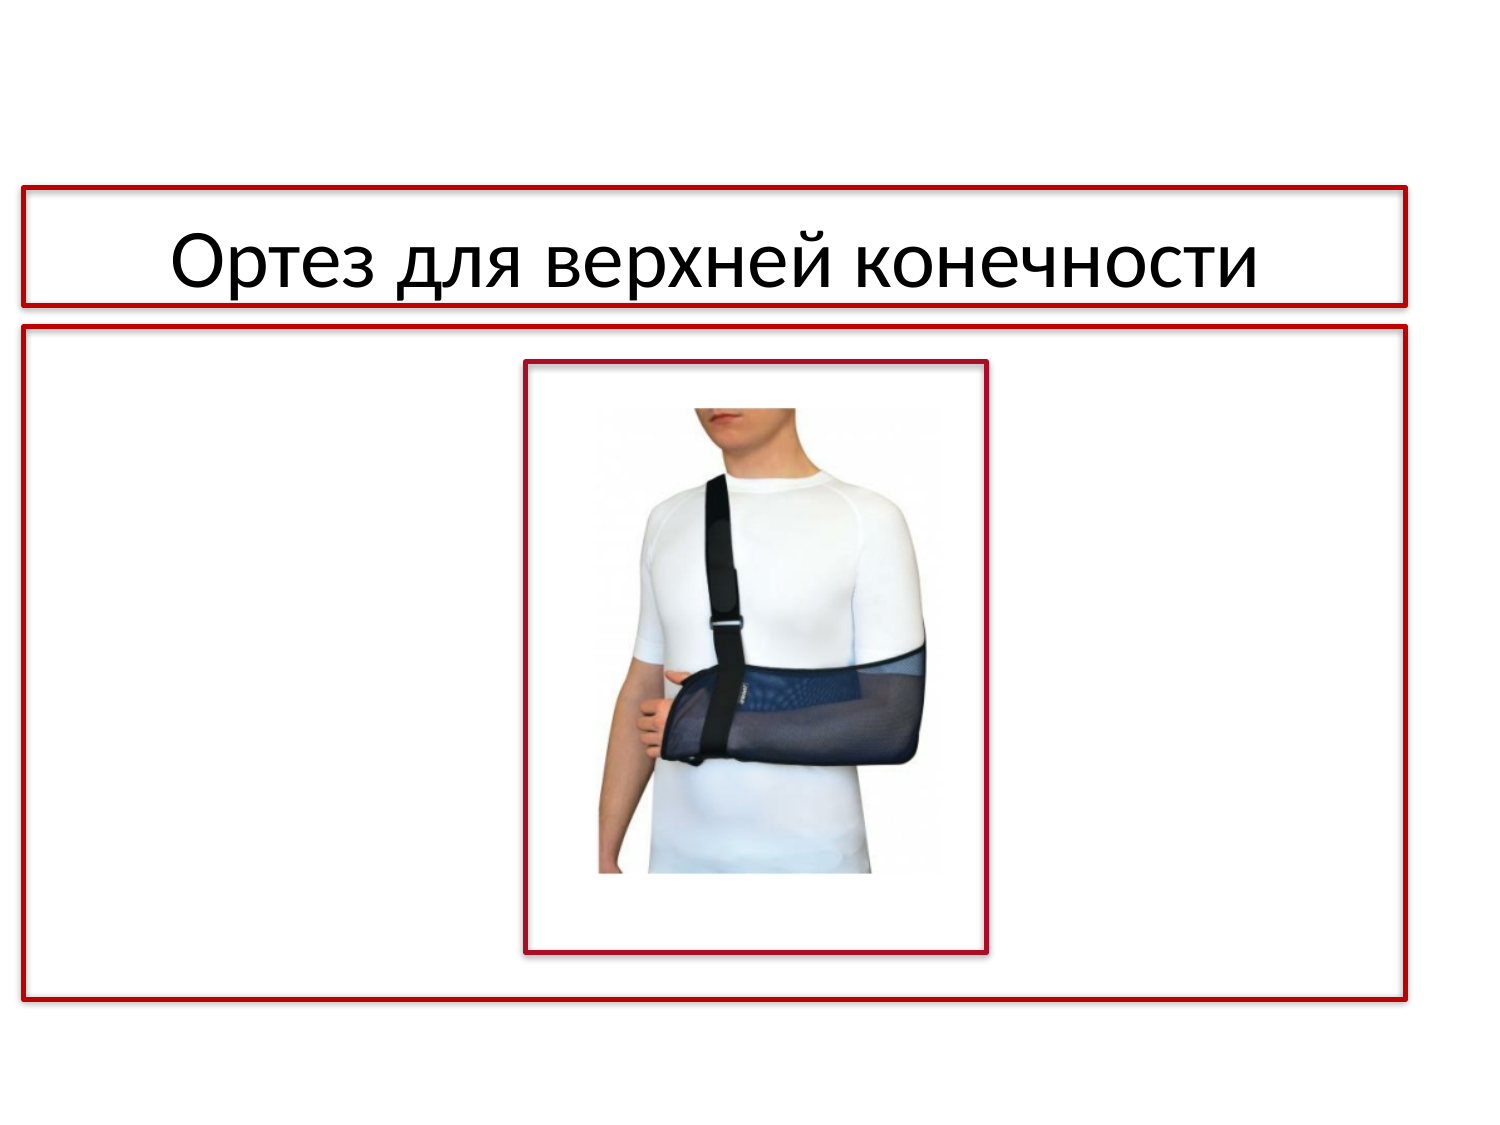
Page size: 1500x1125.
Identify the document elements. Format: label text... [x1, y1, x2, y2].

text_box [22, 185, 1408, 308]
text_box [523, 360, 989, 954]
text_box Ортез для верхней конечности [170, 203, 1282, 304]
picture [594, 407, 943, 876]
text_box [22, 324, 1408, 1002]
